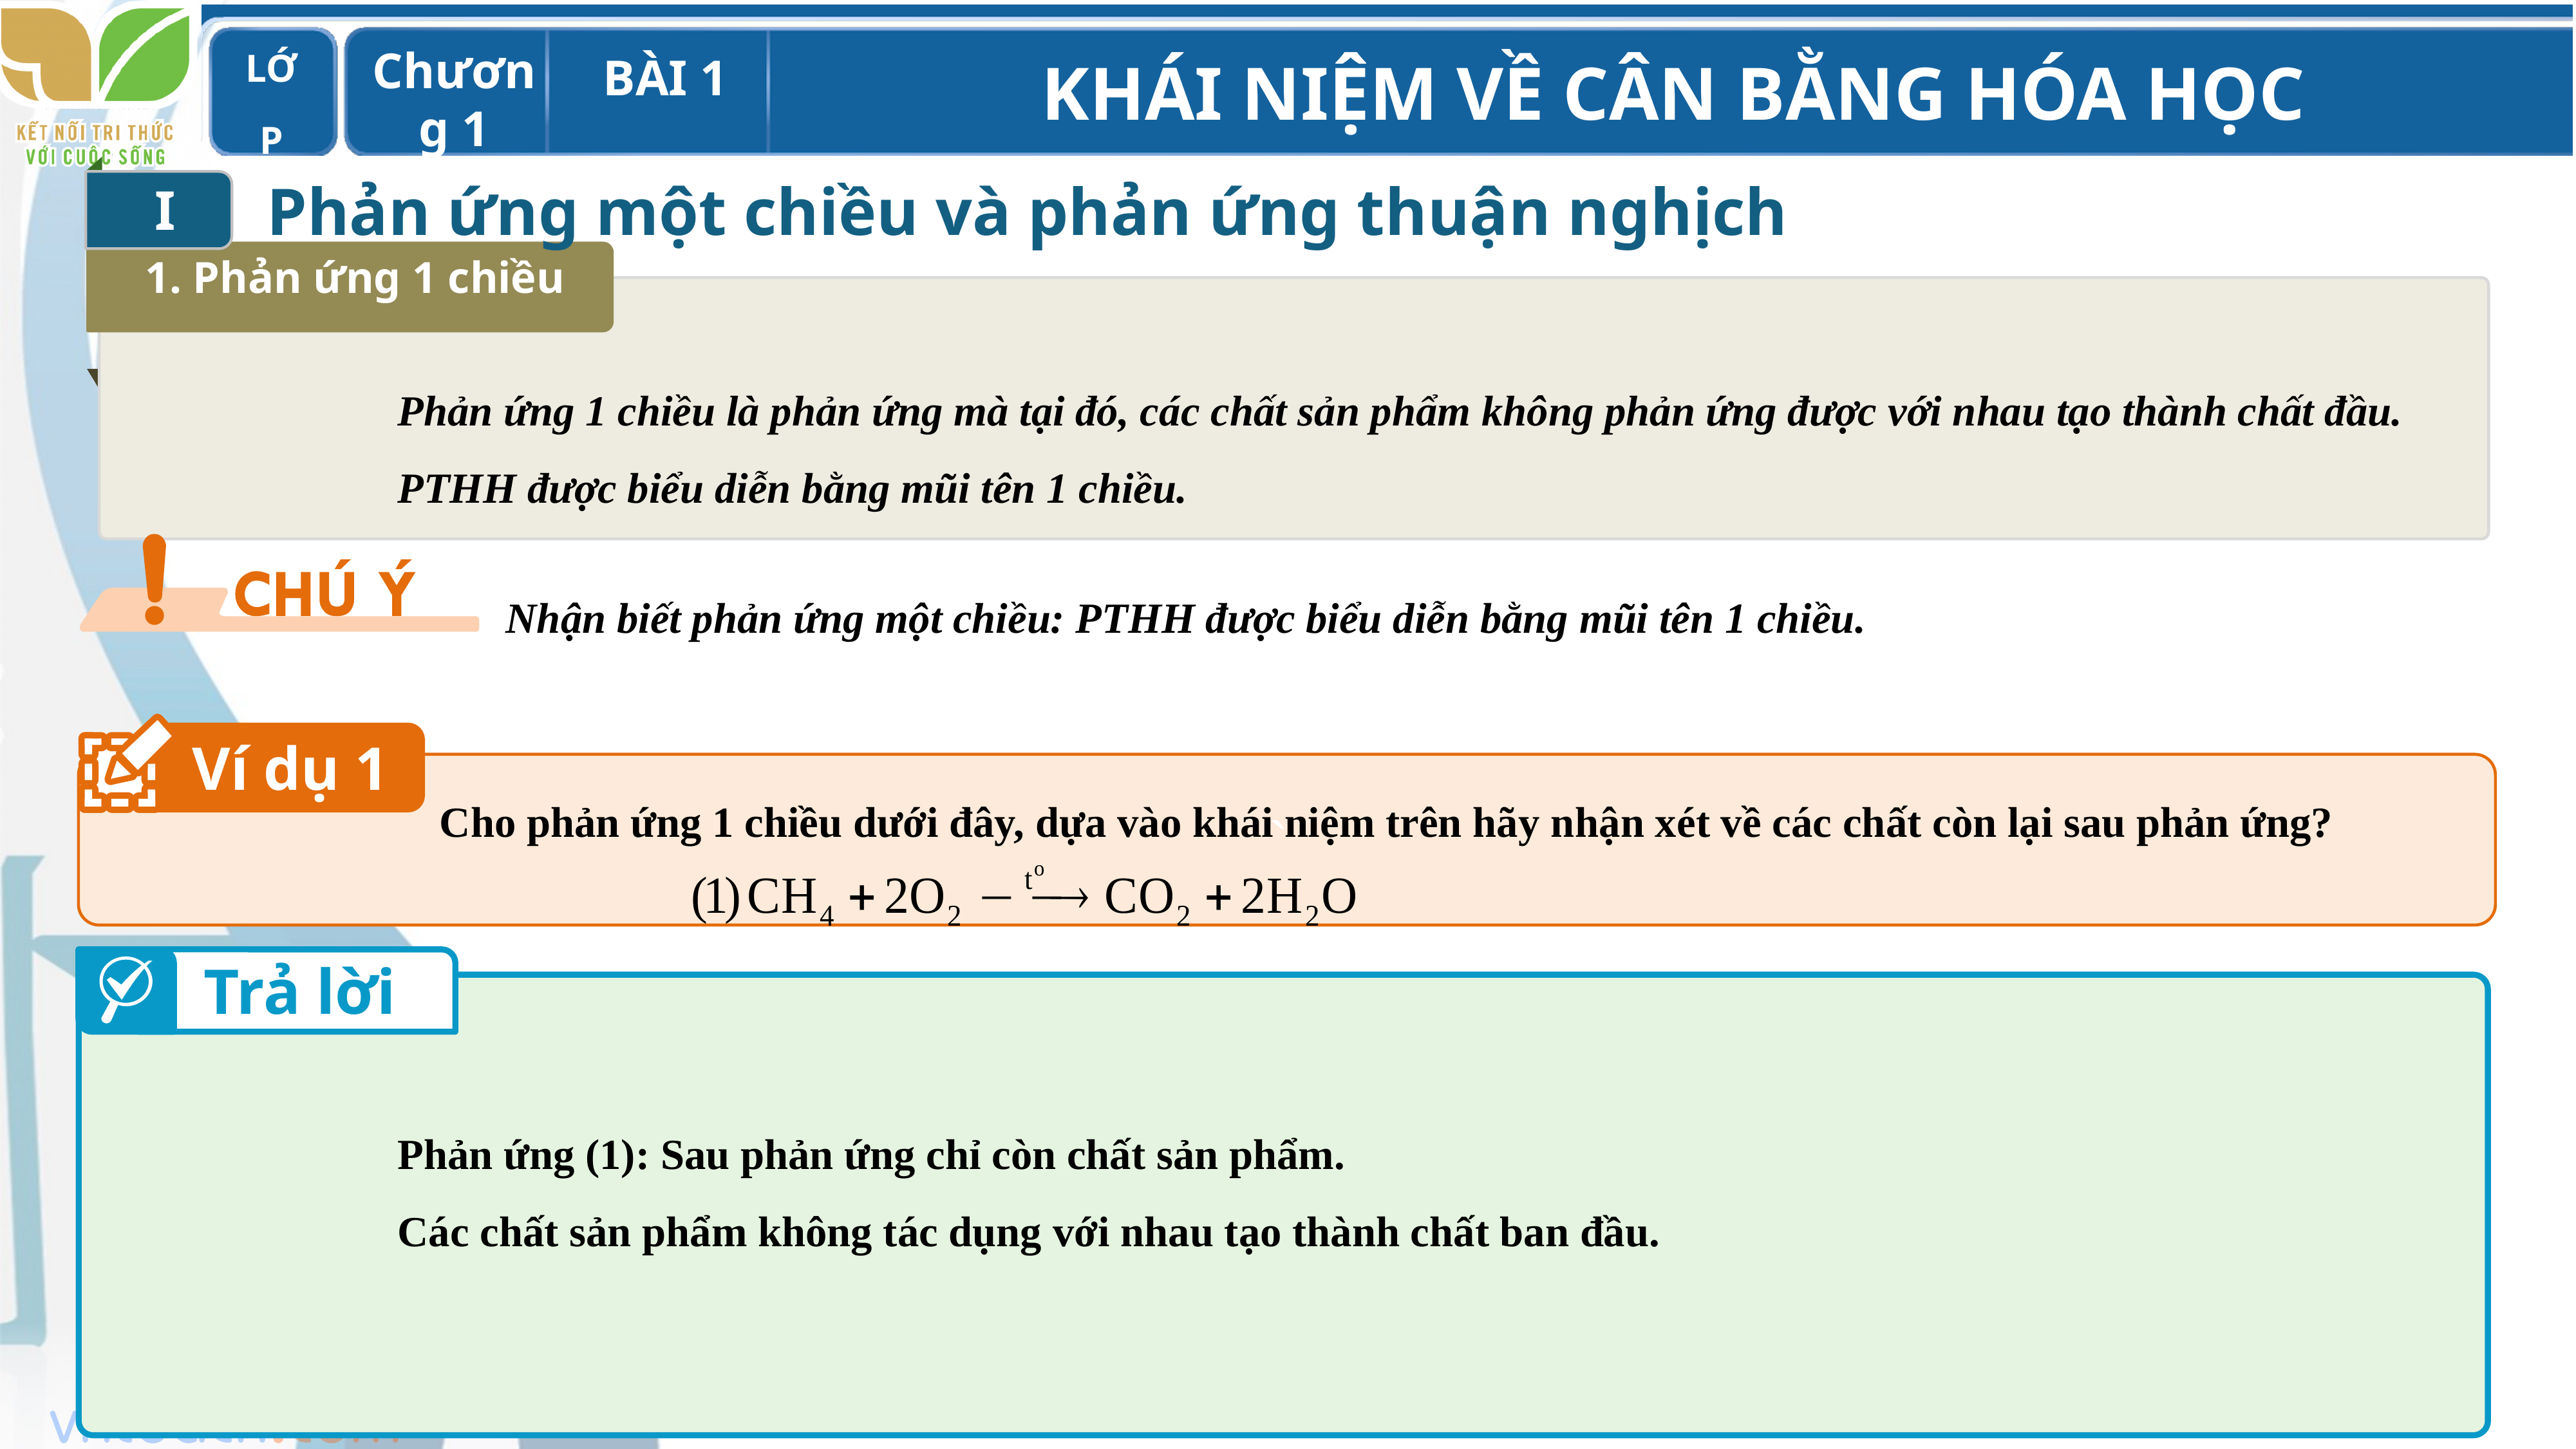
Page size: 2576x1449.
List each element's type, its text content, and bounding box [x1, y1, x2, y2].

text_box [84, 156, 2199, 254]
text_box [684, 847, 1369, 939]
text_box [78, 534, 480, 632]
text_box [86, 243, 2489, 539]
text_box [78, 947, 2488, 1435]
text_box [78, 713, 2521, 926]
picture [0, 0, 2576, 1449]
text_box Nhận biết phản ứng một chiều: PTHH được biểu diễn bằng mũi tên 1 chiều. [469, 559, 1986, 647]
